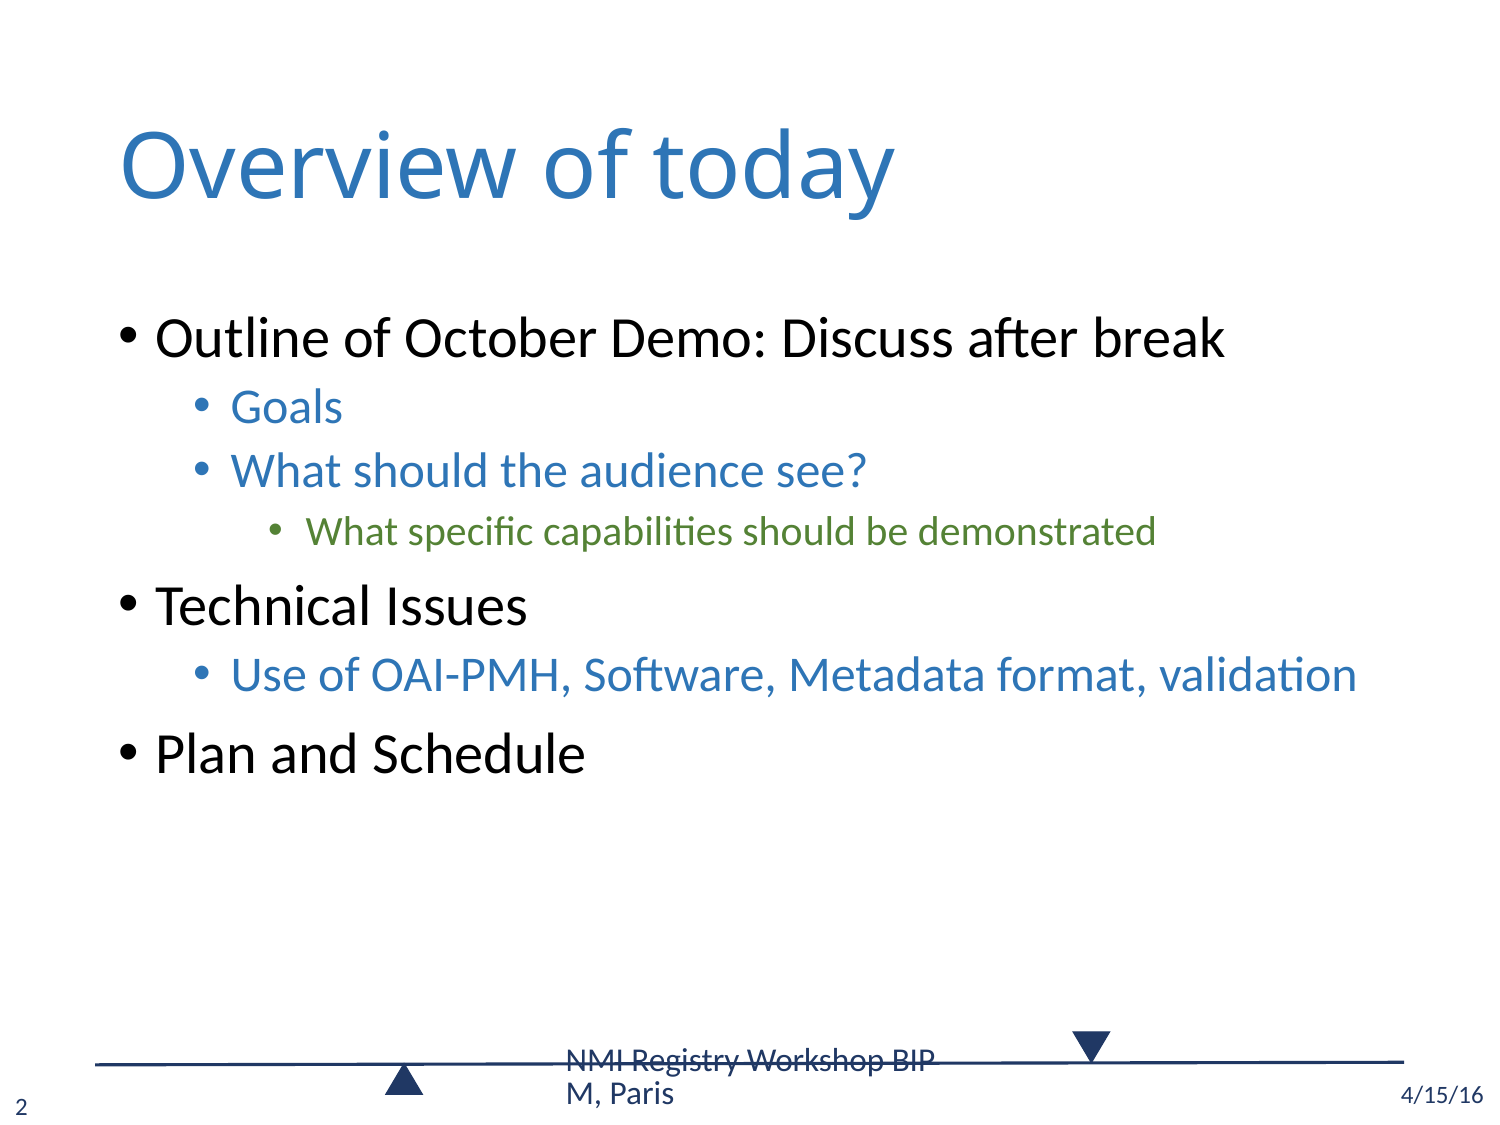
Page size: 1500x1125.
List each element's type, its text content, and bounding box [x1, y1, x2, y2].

list Outline of October Demo: Discuss after break Goals What should the audience see? What specific capabilities should be demonstrated Technical Issues Use of OAI-PMH, Software, Metadata format, validation Plan and Schedule [103, 299, 1397, 1014]
slide_number 2 [0, 1085, 338, 1125]
title Overview of today [103, 59, 1397, 278]
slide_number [1161, 1063, 1500, 1124]
footer NMI Registry Workshop BIPM, Paris [550, 1010, 962, 1106]
